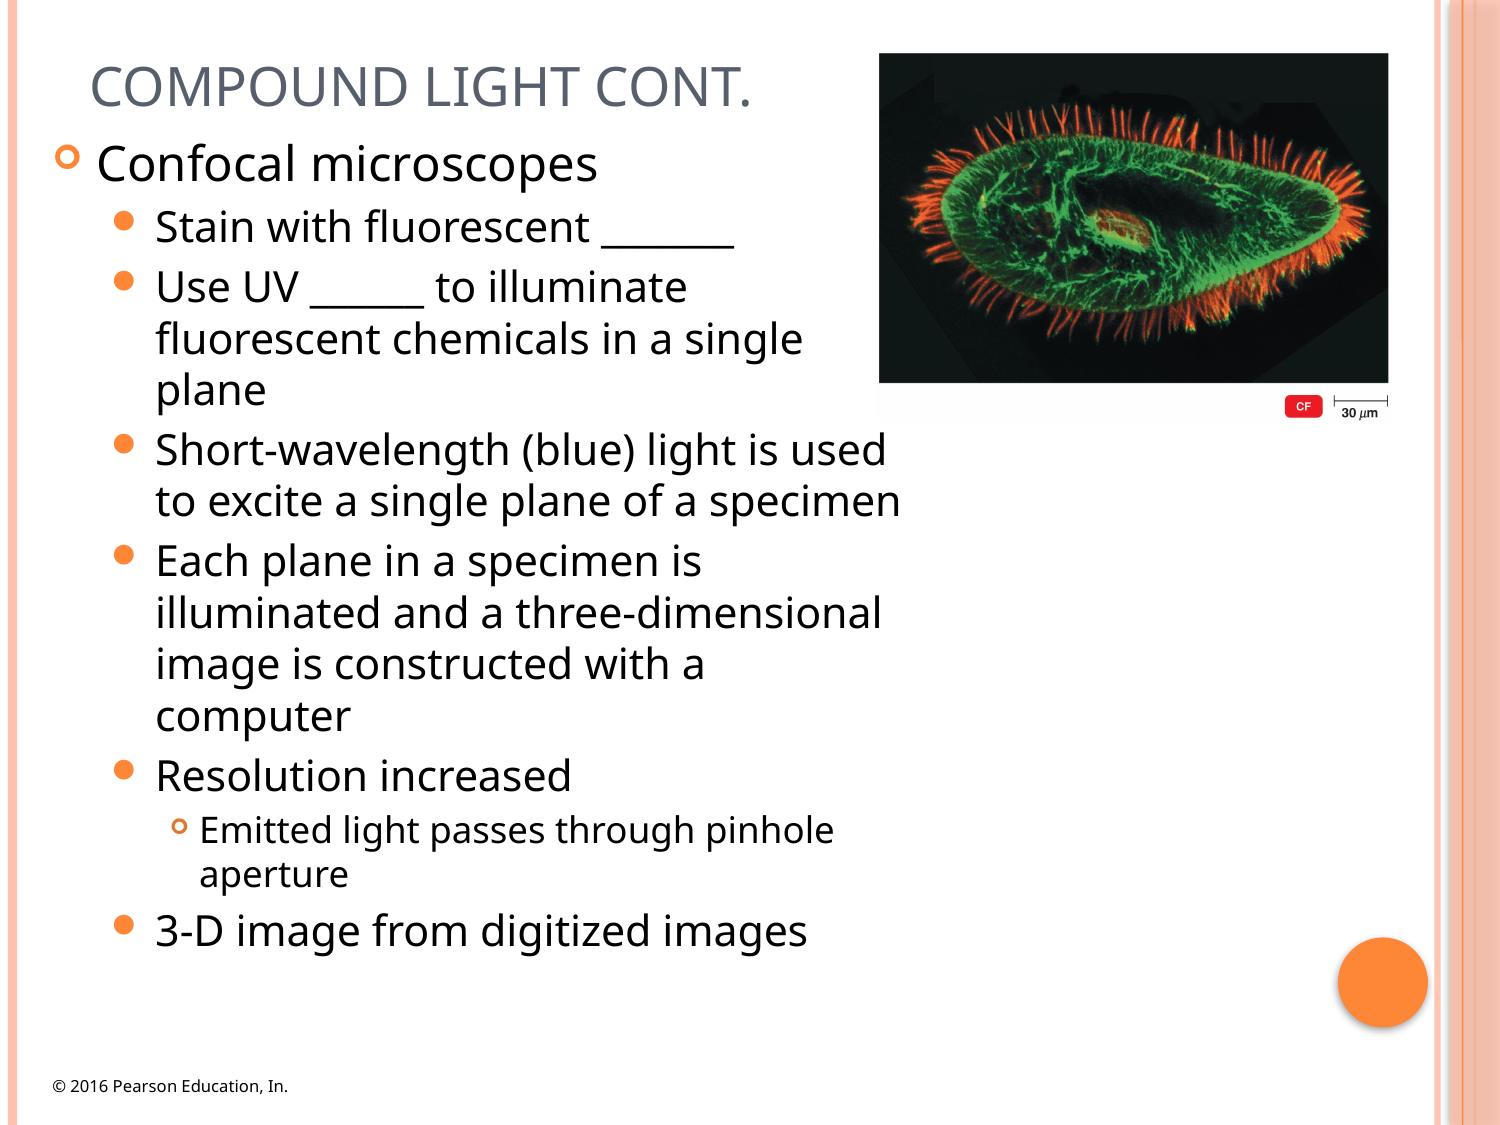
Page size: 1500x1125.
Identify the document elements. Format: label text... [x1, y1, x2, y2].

title Compound Light cont. [75, 45, 1300, 125]
picture [874, 49, 1393, 423]
list Confocal microscopes Stain with fluorescent _______ Use UV ______ to illuminate fluorescent chemicals in a single plane Short-wavelength (blue) light is used to excite a single plane of a specimen Each plane in a specimen is illuminated and a three-dimensional image is constructed with a computer Resolution increased Emitted light passes through pinhole aperture 3-D image from digitized images [37, 125, 925, 1013]
text_box © 2016 Pearson Education, In. [37, 1067, 538, 1103]
